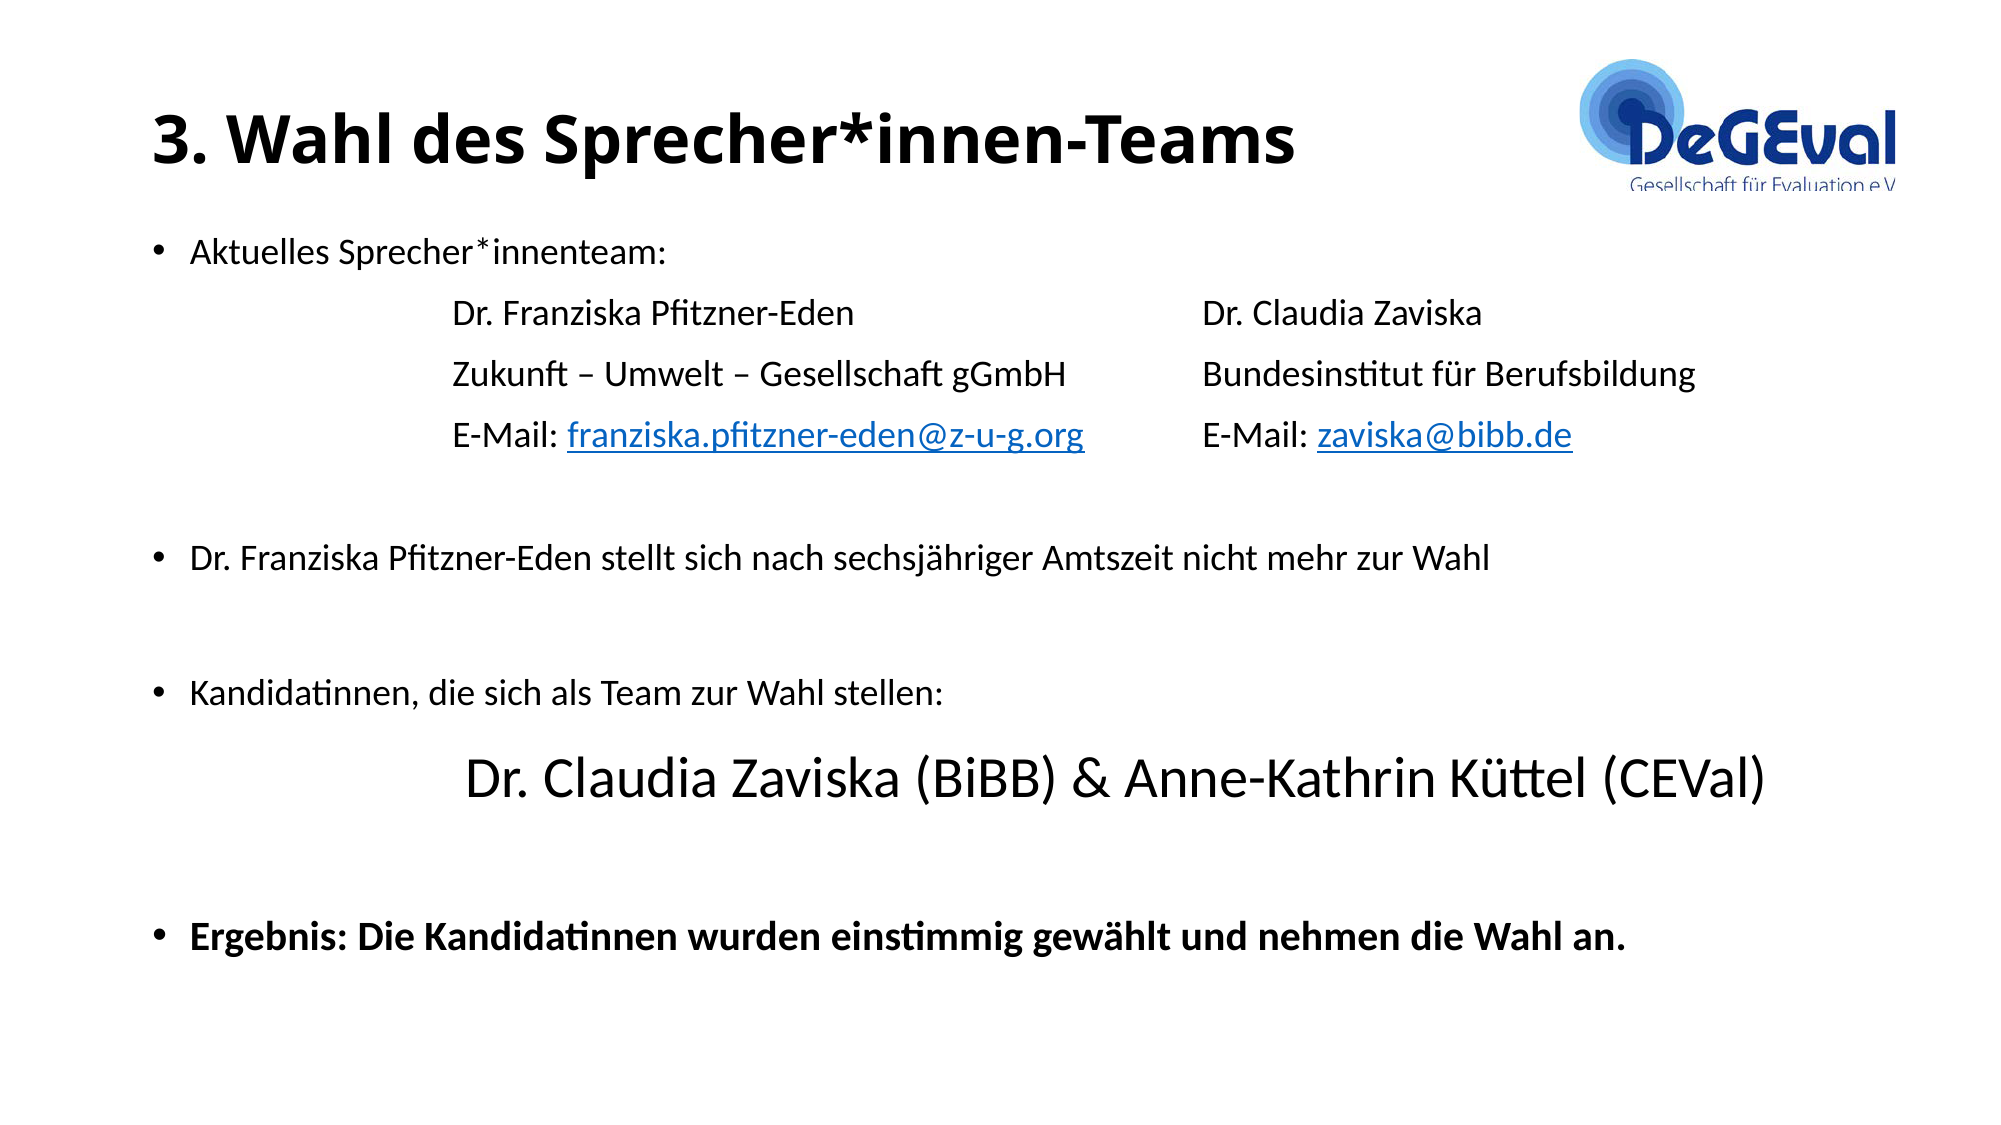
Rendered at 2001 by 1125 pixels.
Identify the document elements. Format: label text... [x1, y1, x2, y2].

title 3. Wahl des Sprecher*innen-Teams [137, 59, 1863, 224]
list Aktuelles Sprecher*innenteam: Dr. Franziska Pfitzner-Eden Dr. Claudia Zaviska Zukunft – Umwelt – Gesellschaft gGmbH Bundesinstitut für Berufsbildung E-Mail: franziska.pfitzner-eden@z-u-g.org E-Mail: zaviska@bibb.de Dr. Franziska Pfitzner-Eden stellt sich nach sechsjähriger Amtszeit nicht mehr zur Wahl Kandidatinnen, die sich als Team zur Wahl stellen: Dr. Claudia Zaviska (BiBB) & Anne-Kathrin Küttel (CEVal) Ergebnis: Die Kandidatinnen wurden einstimmig gewählt und nehmen die Wahl an. [137, 224, 1896, 1014]
picture [1579, 59, 1896, 191]
